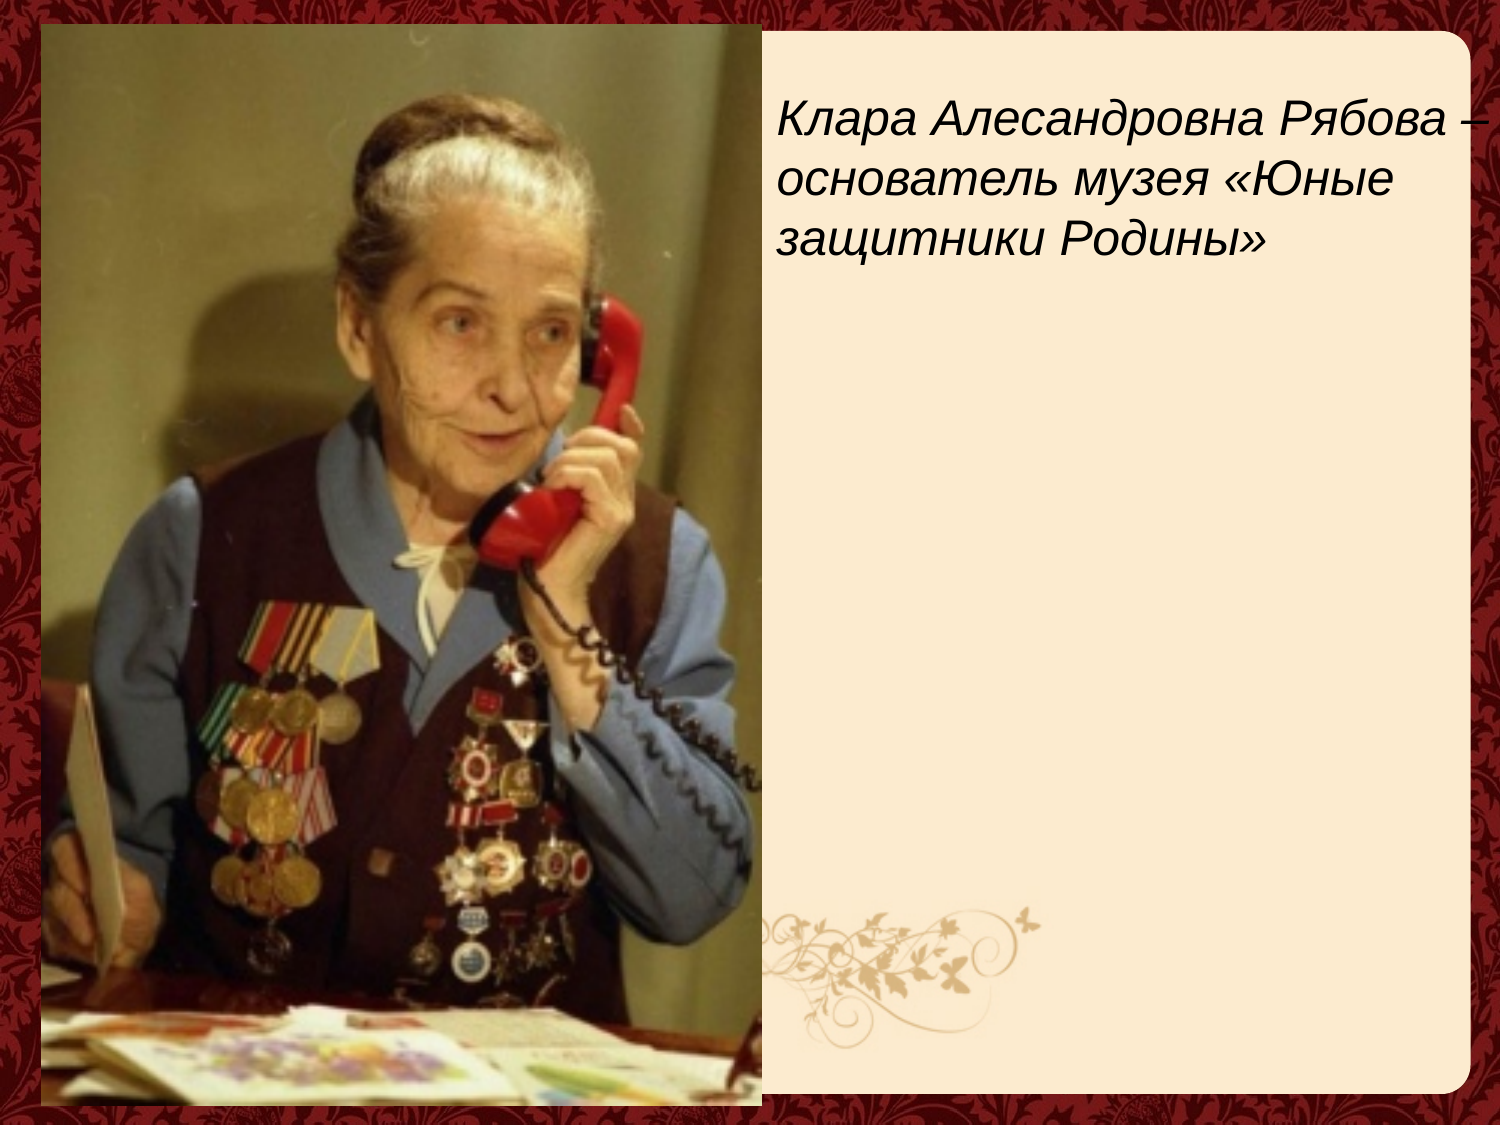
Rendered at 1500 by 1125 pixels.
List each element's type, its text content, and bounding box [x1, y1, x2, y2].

picture [0, 0, 1500, 1125]
text_box Клара Алесандровна Рябова – основатель музея «Юные защитники Родины» [768, 78, 1500, 273]
